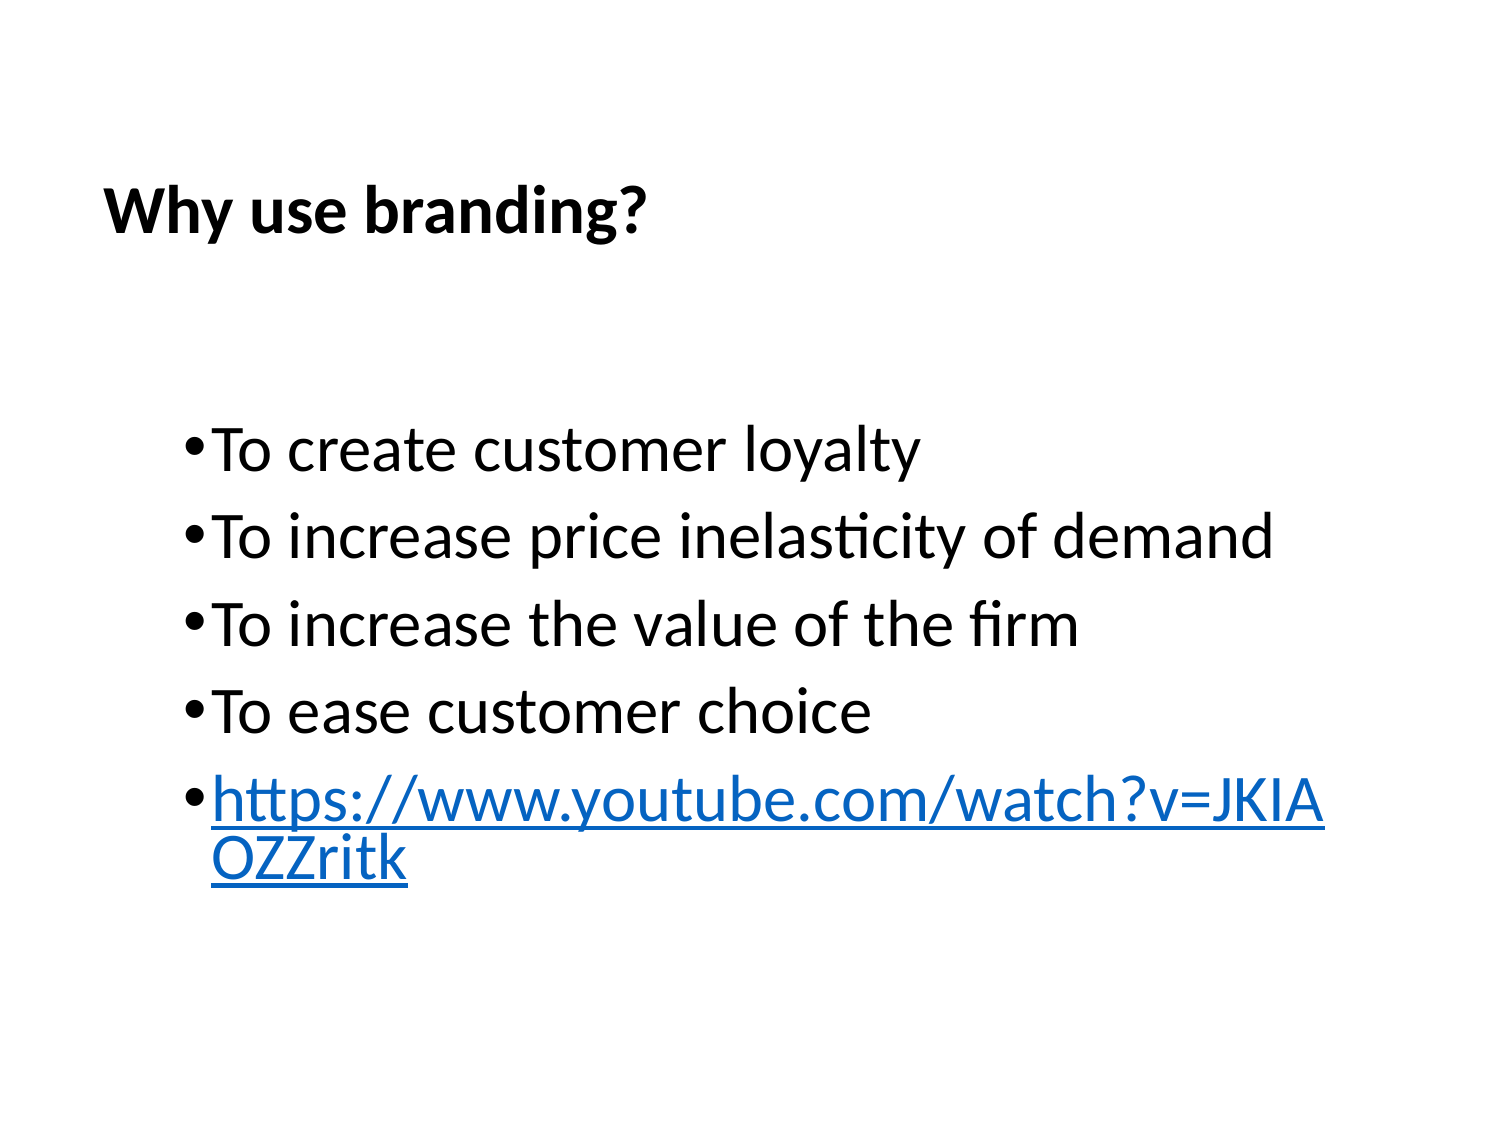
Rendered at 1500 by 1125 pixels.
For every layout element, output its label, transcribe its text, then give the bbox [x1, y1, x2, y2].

title Why use branding? [88, 118, 1439, 306]
list To create customer loyalty To increase price inelasticity of demand To increase the value of the firm To ease customer choice https://www.youtube.com/watch?v=JKIAOZZritk [168, 338, 1359, 1059]
